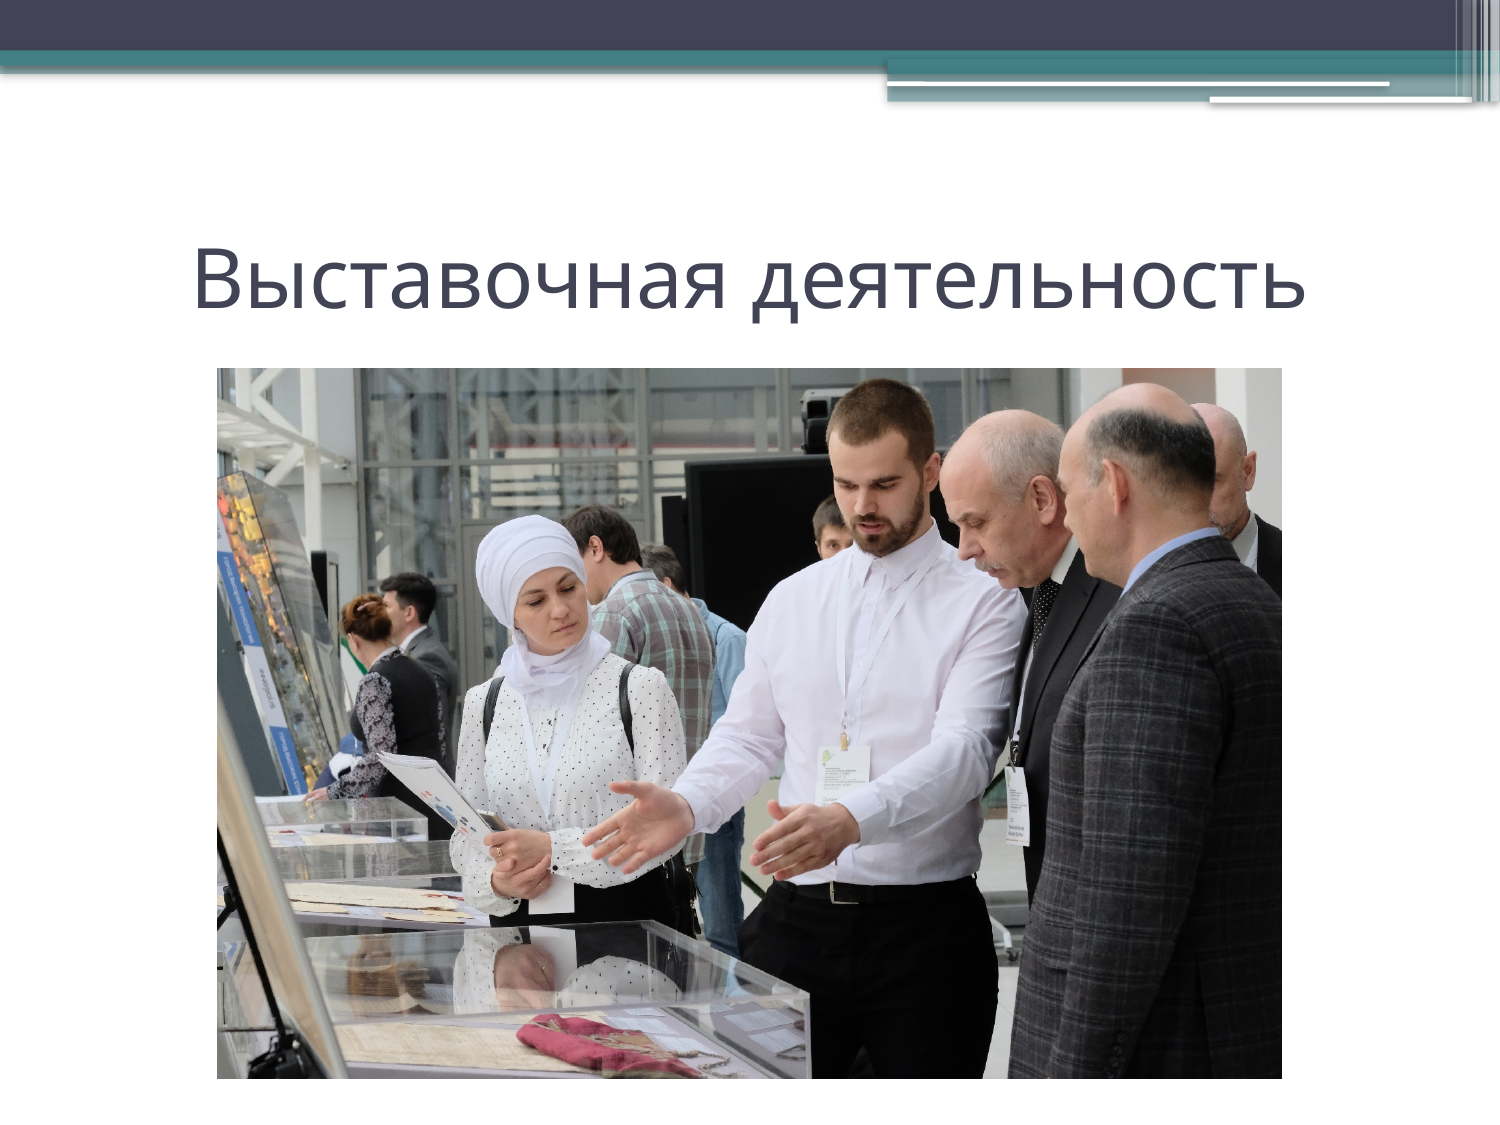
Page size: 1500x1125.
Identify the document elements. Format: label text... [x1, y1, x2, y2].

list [217, 368, 1283, 1079]
title Выставочная деятельность [75, 187, 1425, 363]
